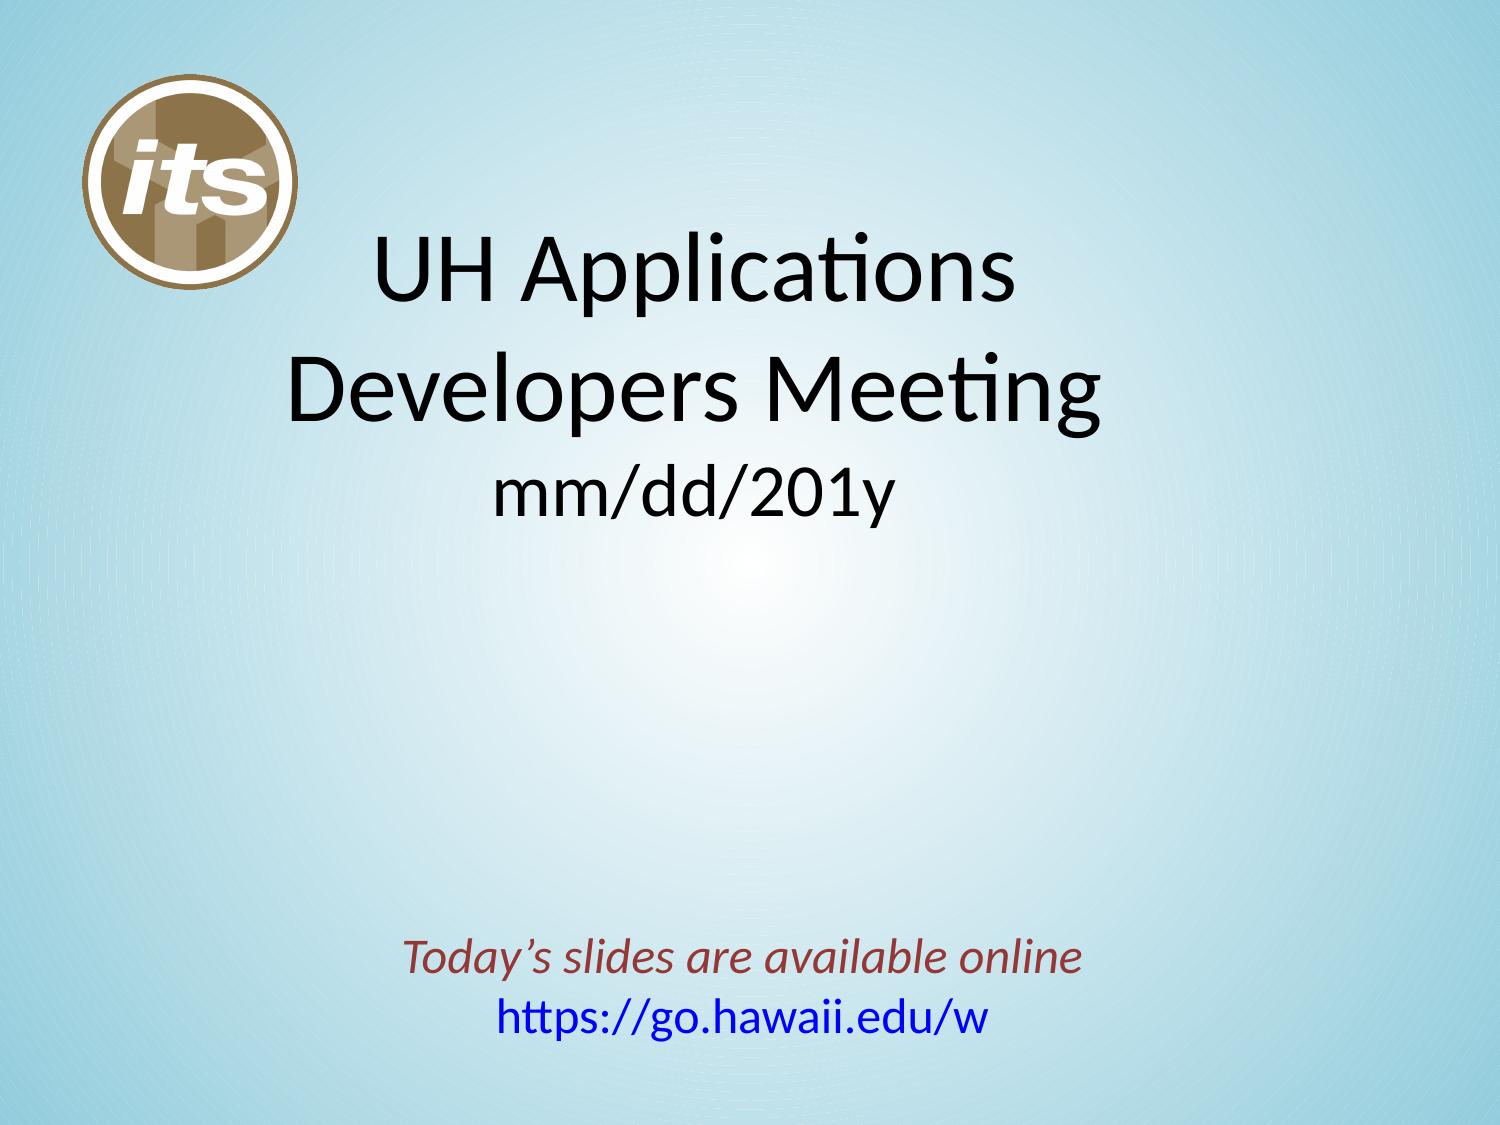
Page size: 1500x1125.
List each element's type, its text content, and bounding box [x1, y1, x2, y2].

text_box Today’s slides are available online https://go.hawaii.edu/w [82, 916, 1403, 1051]
title UH Applications Developers Meeting mm/dd/201y [124, 104, 1265, 629]
picture [82, 74, 298, 291]
